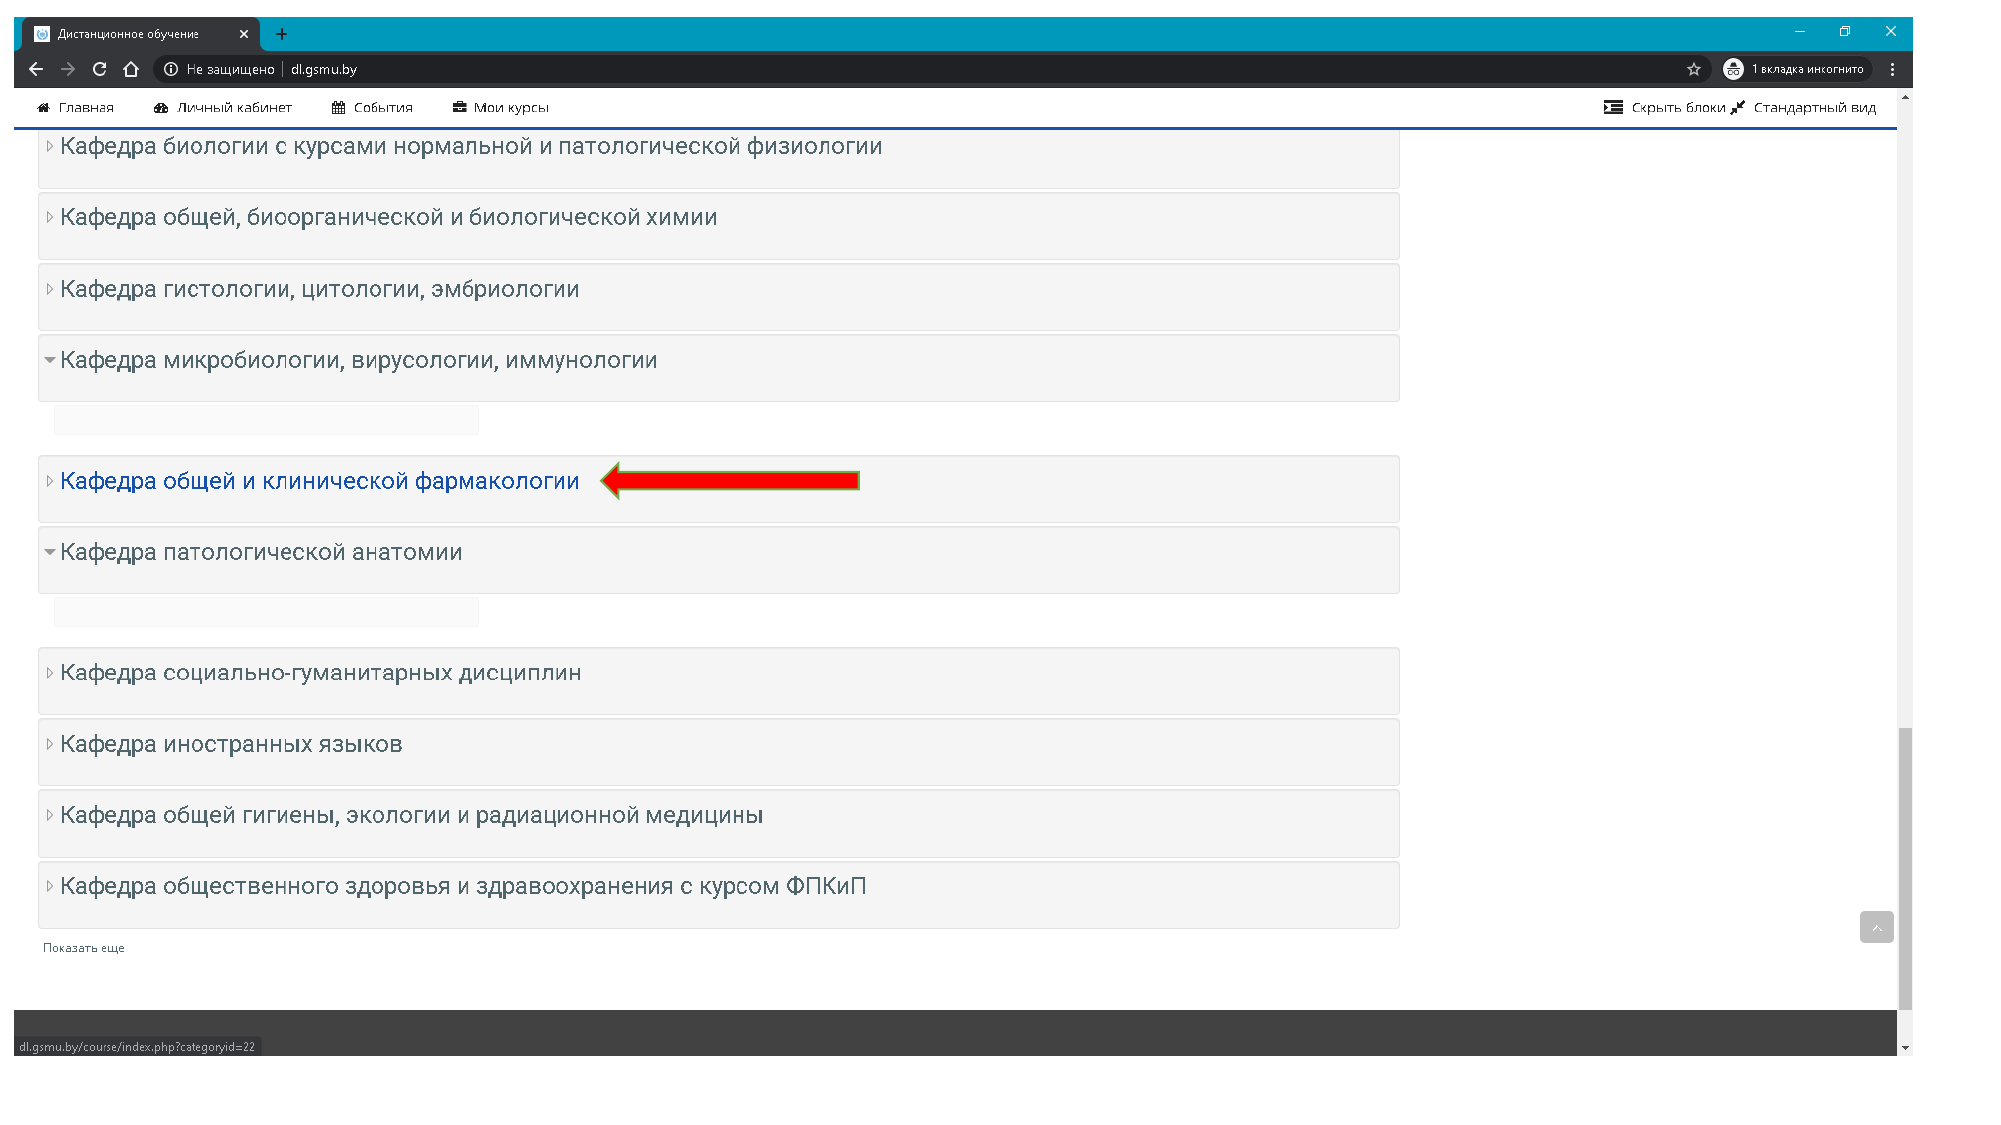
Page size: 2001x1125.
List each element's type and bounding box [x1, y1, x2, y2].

list [14, 17, 1913, 1056]
